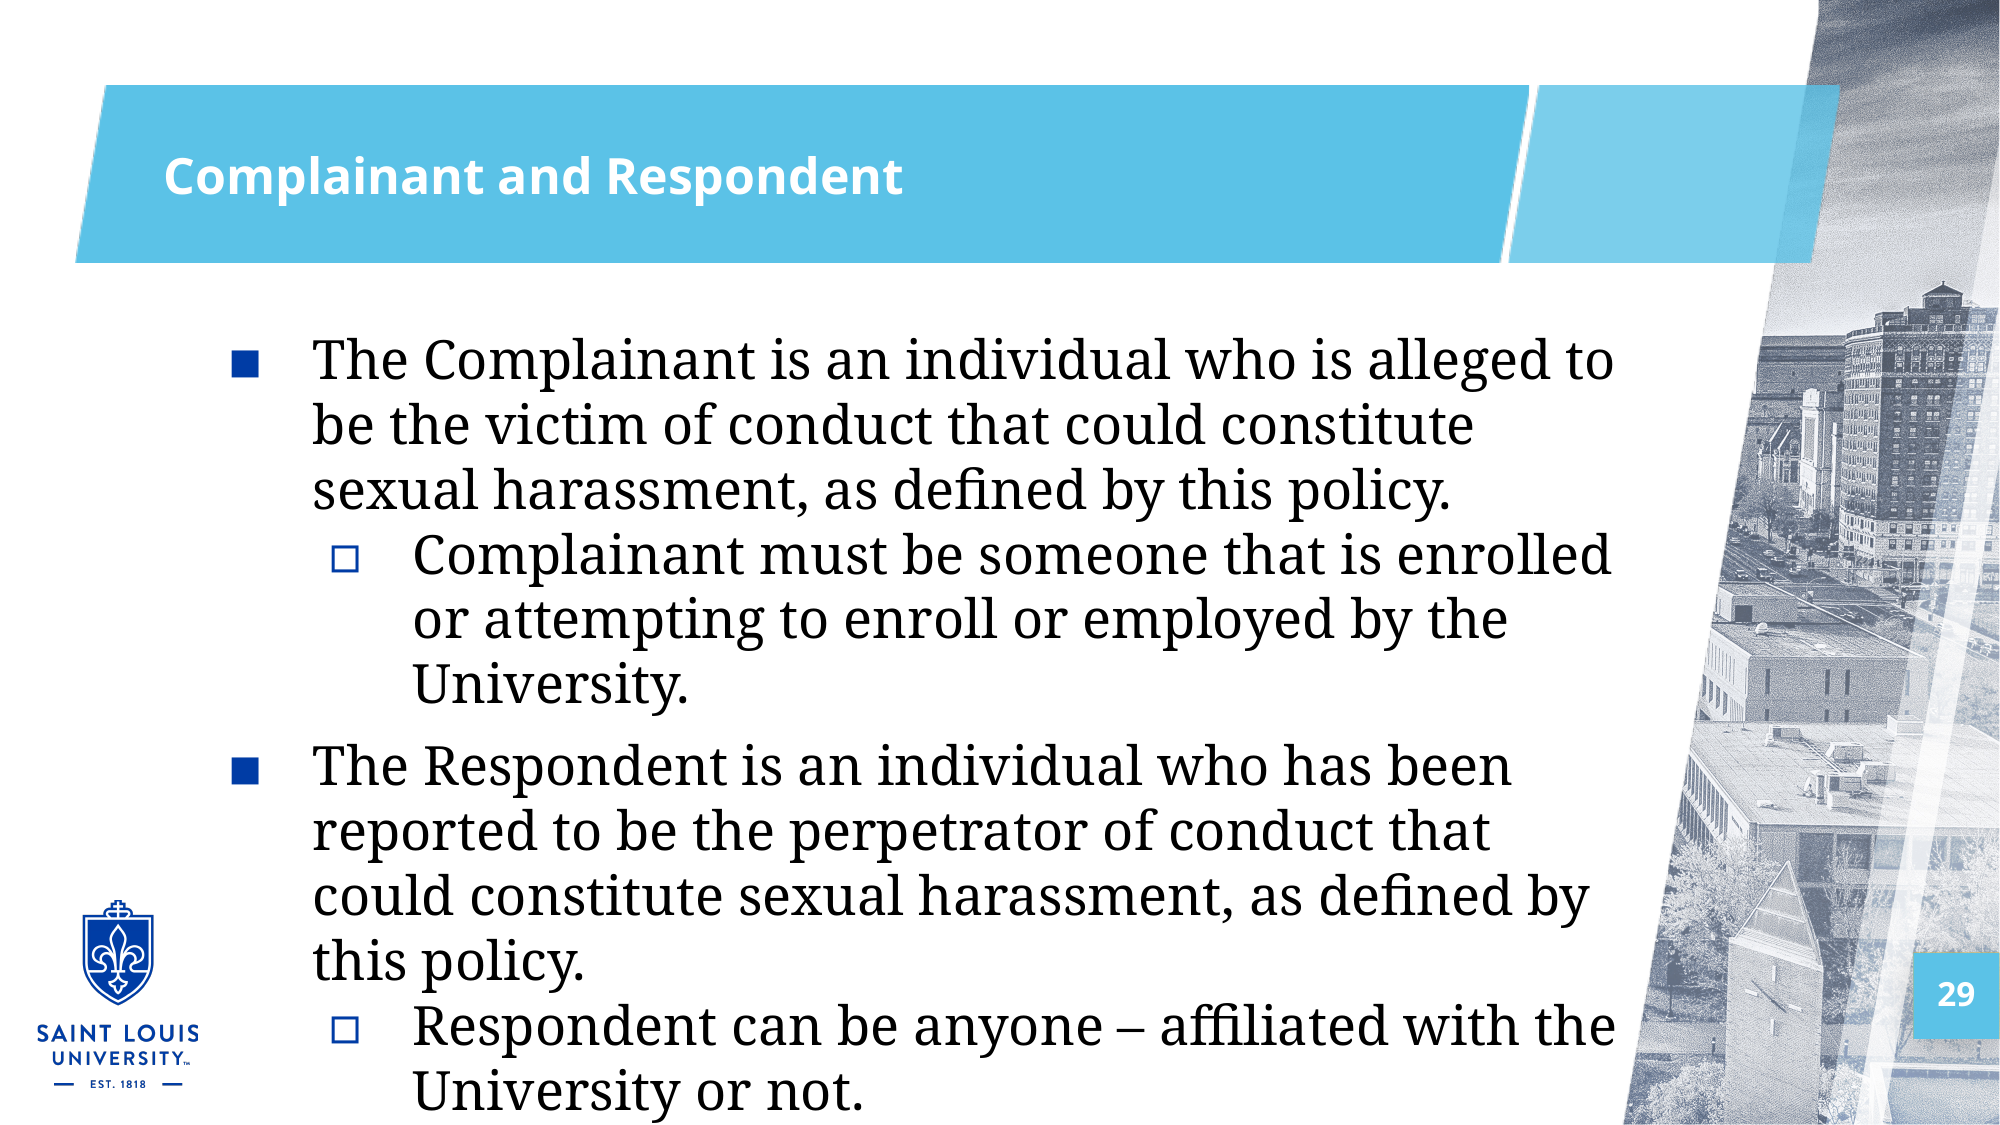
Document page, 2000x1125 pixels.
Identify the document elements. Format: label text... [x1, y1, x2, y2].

list The Complainant is an individual who is alleged to be the victim of conduct that could constitute sexual harassment, as defined by this policy. Complainant must be someone that is enrolled or attempting to enroll or employed by the University. The Respondent is an individual who has been reported to be the perpetrator of conduct that could constitute sexual harassment, as defined by this policy. Respondent can be anyone – affiliated with the University or not. [197, 310, 1648, 953]
title Complainant and Respondent [148, 86, 1488, 263]
slide_number 29 [1913, 952, 2000, 1039]
picture [1625, 0, 2000, 1125]
